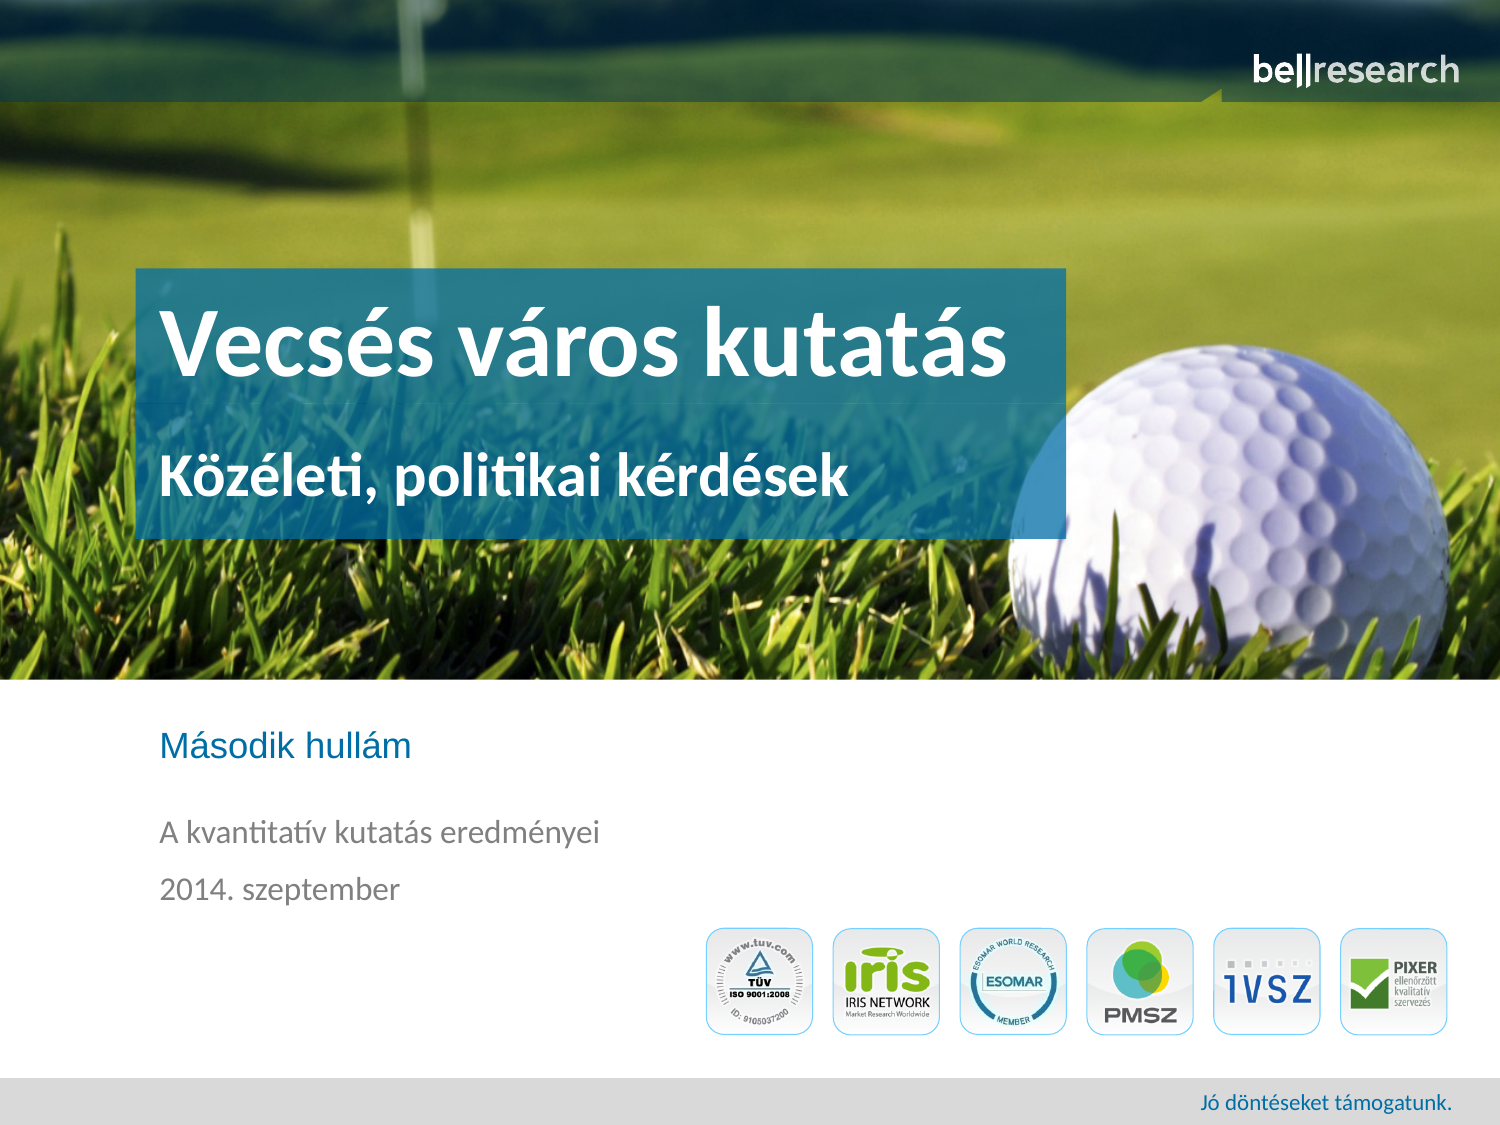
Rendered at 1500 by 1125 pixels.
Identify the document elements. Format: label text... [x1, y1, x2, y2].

subtitle Második hullám [159, 714, 1243, 774]
picture [0, 0, 1500, 679]
text_box Közéleti, politikai kérdések [135, 403, 1067, 539]
text_box Vecsés város kutatás [135, 268, 1067, 403]
list A kvantitatív kutatás eredményei [159, 810, 1243, 852]
list 2014. szeptember [159, 866, 434, 908]
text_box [706, 928, 1448, 1036]
